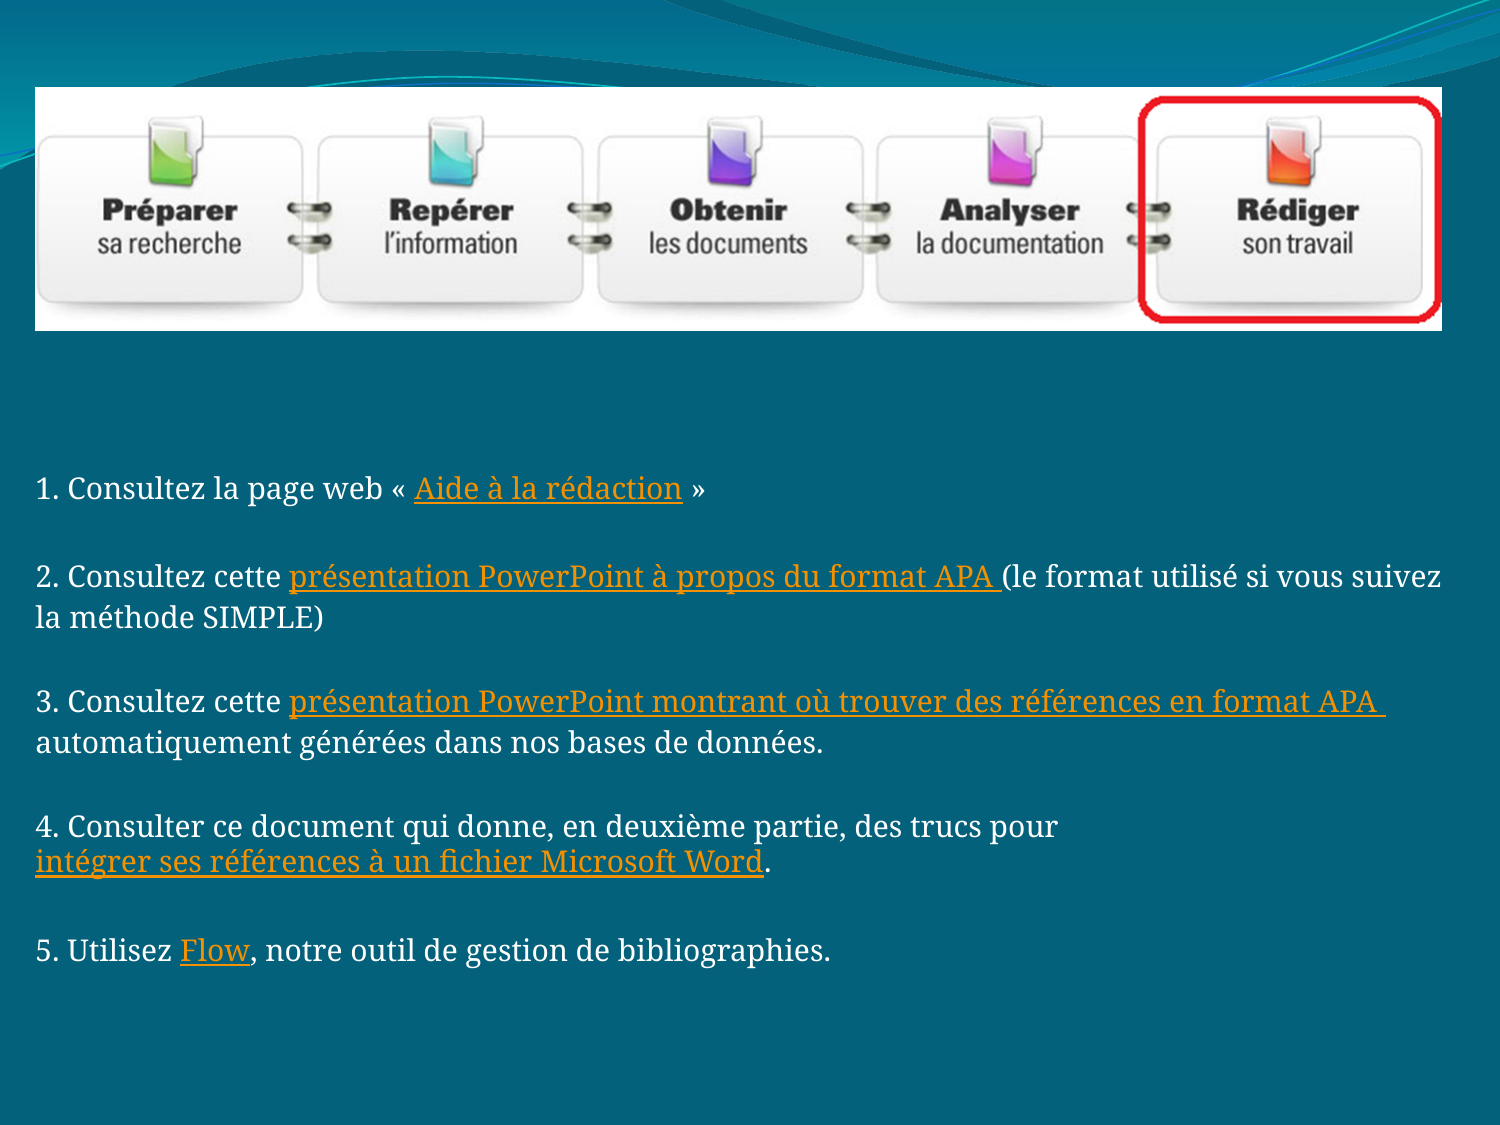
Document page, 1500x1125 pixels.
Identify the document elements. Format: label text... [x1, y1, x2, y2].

picture [35, 87, 1441, 330]
subtitle 1. Consultez la page web « Aide à la rédaction » 2. Consultez cette présentation PowerPoint à propos du format APA (le format utilisé si vous suivez la méthode SIMPLE) 3. Consultez cette présentation PowerPoint montrant où trouver des références en format APA automatiquement générées dans nos bases de données. 4. Consulter ce document qui donne, en deuxième partie, des trucs pour intégrer ses références à un fichier Microsoft Word. 5. Utilisez Flow, notre outil de gestion de bibliographies. [35, 364, 1453, 1100]
